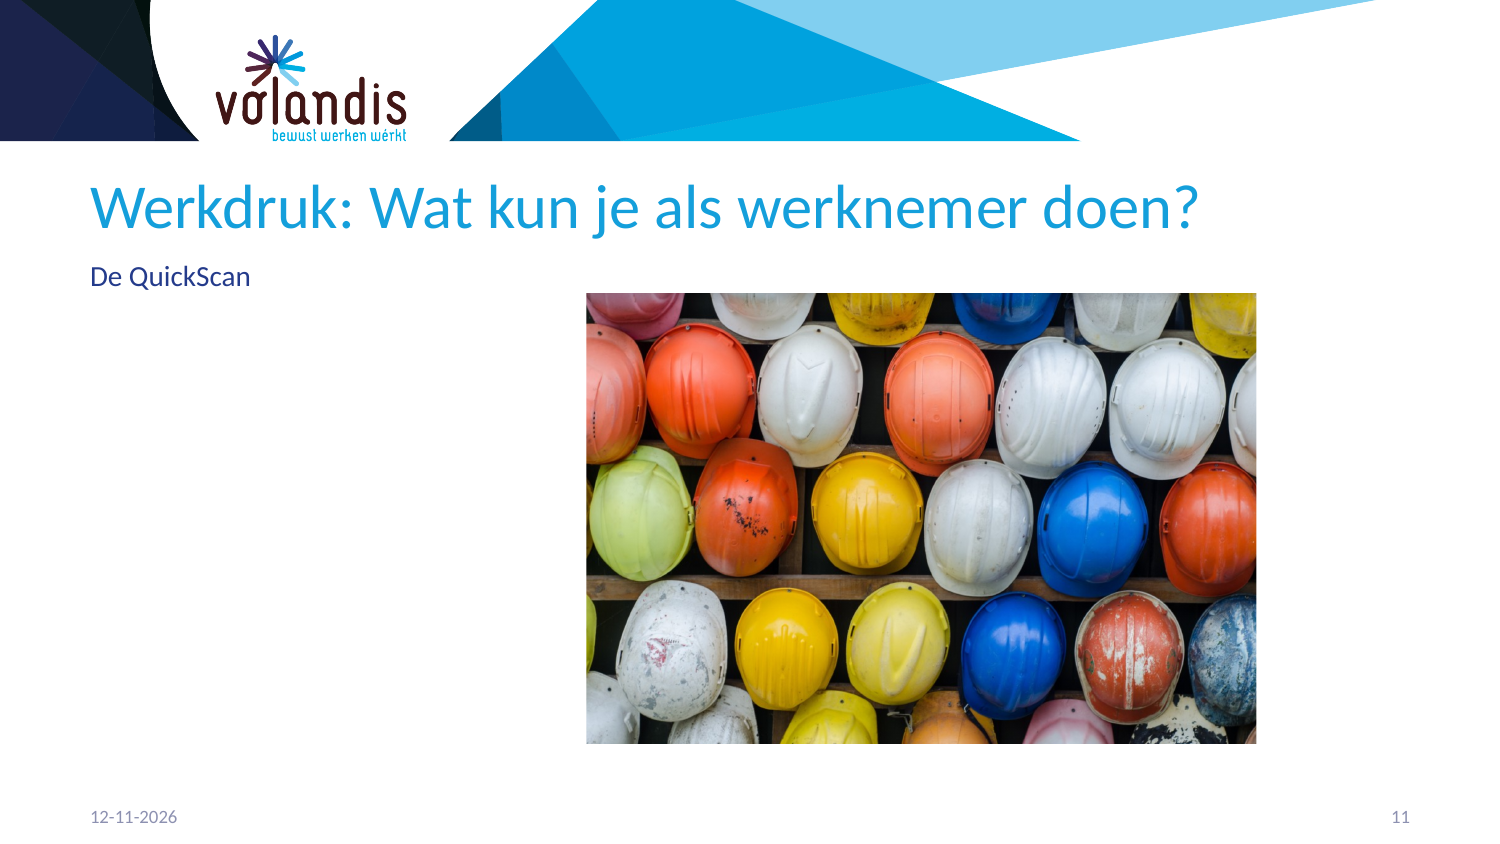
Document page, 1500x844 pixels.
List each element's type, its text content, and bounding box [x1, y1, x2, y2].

list De QuickScan [75, 250, 575, 744]
title Werkdruk: Wat kun je als werknemer doen? [75, 180, 1324, 250]
slide_number 12 [1074, 782, 1425, 827]
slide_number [75, 782, 425, 827]
picture [0, 0, 1500, 844]
